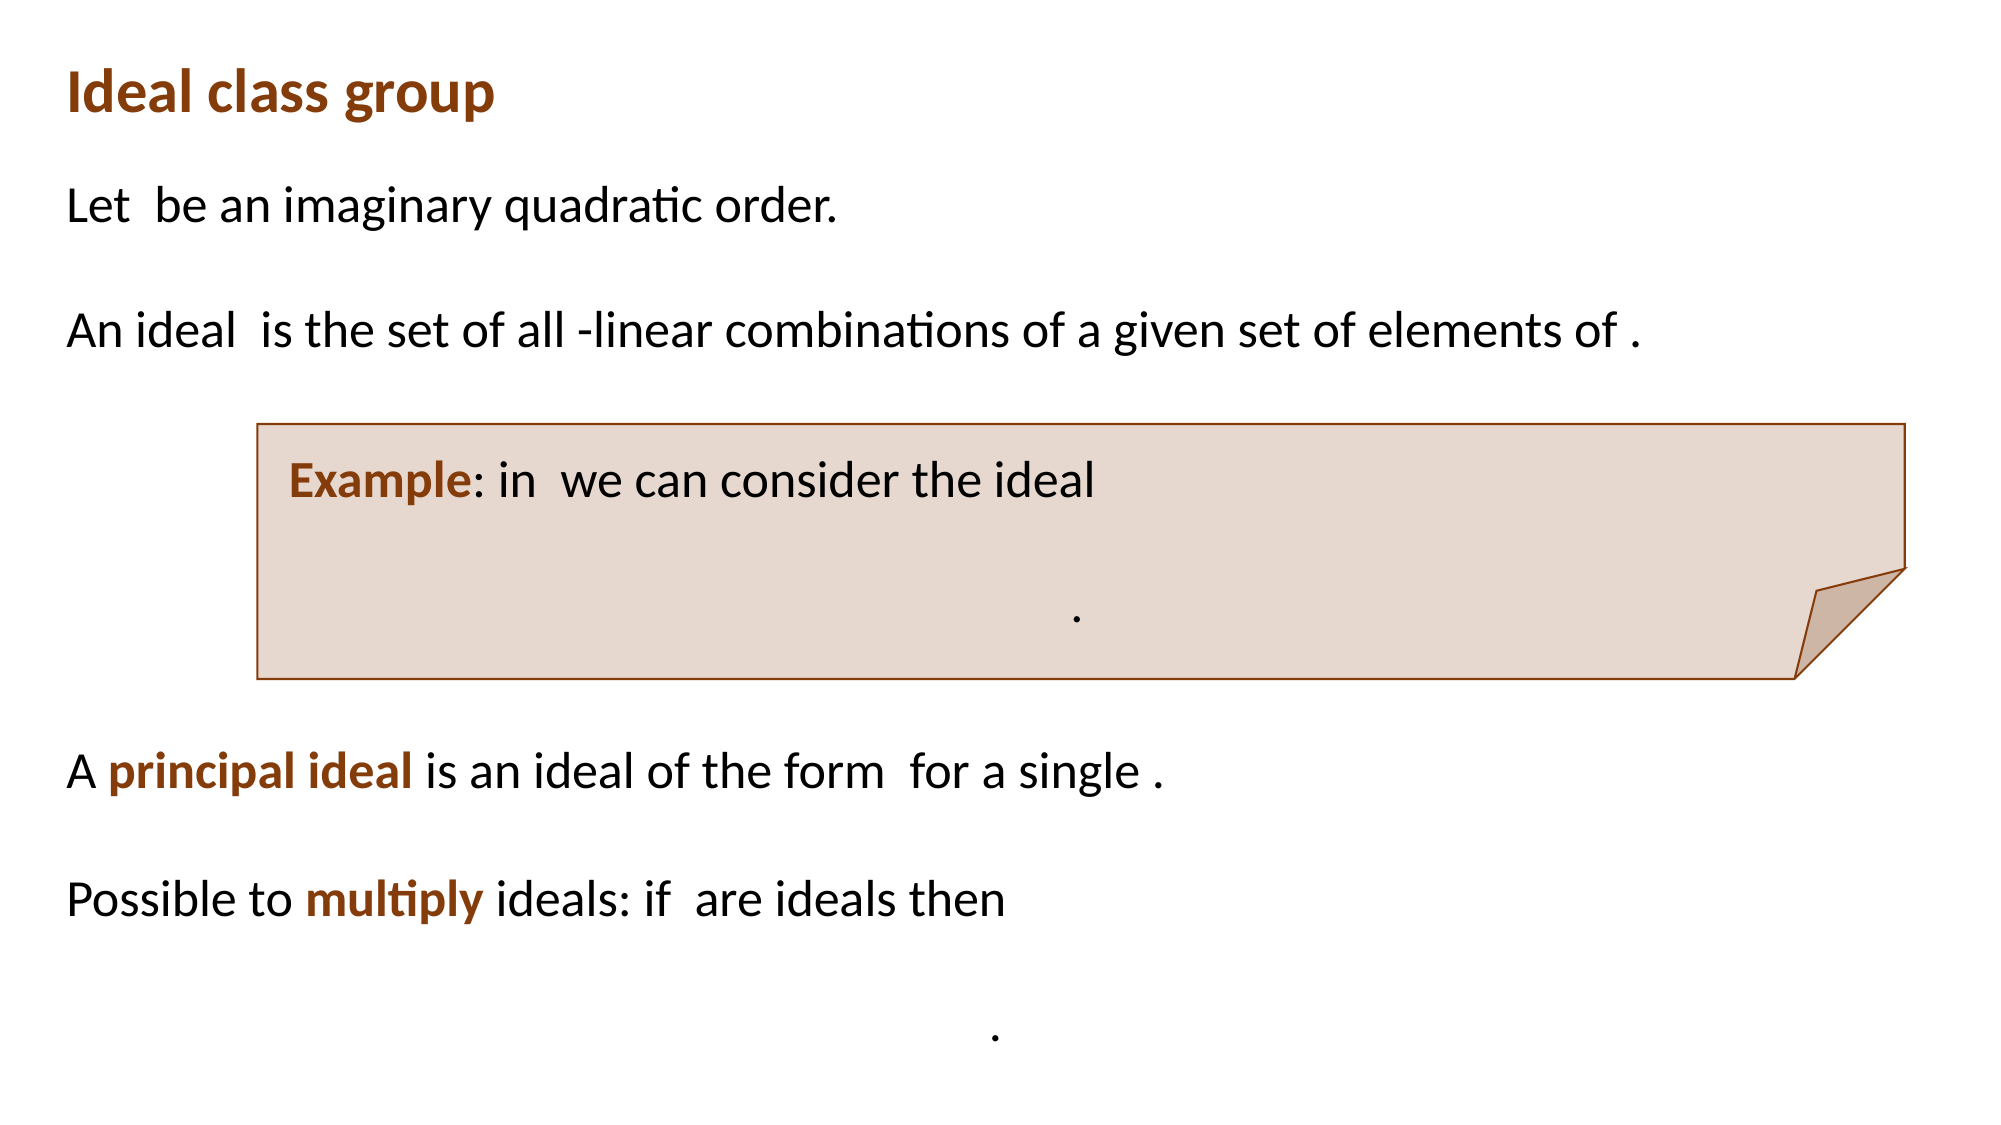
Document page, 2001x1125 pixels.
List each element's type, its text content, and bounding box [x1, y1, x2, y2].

text_box Ideal class group [51, 42, 1344, 133]
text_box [257, 423, 1905, 679]
